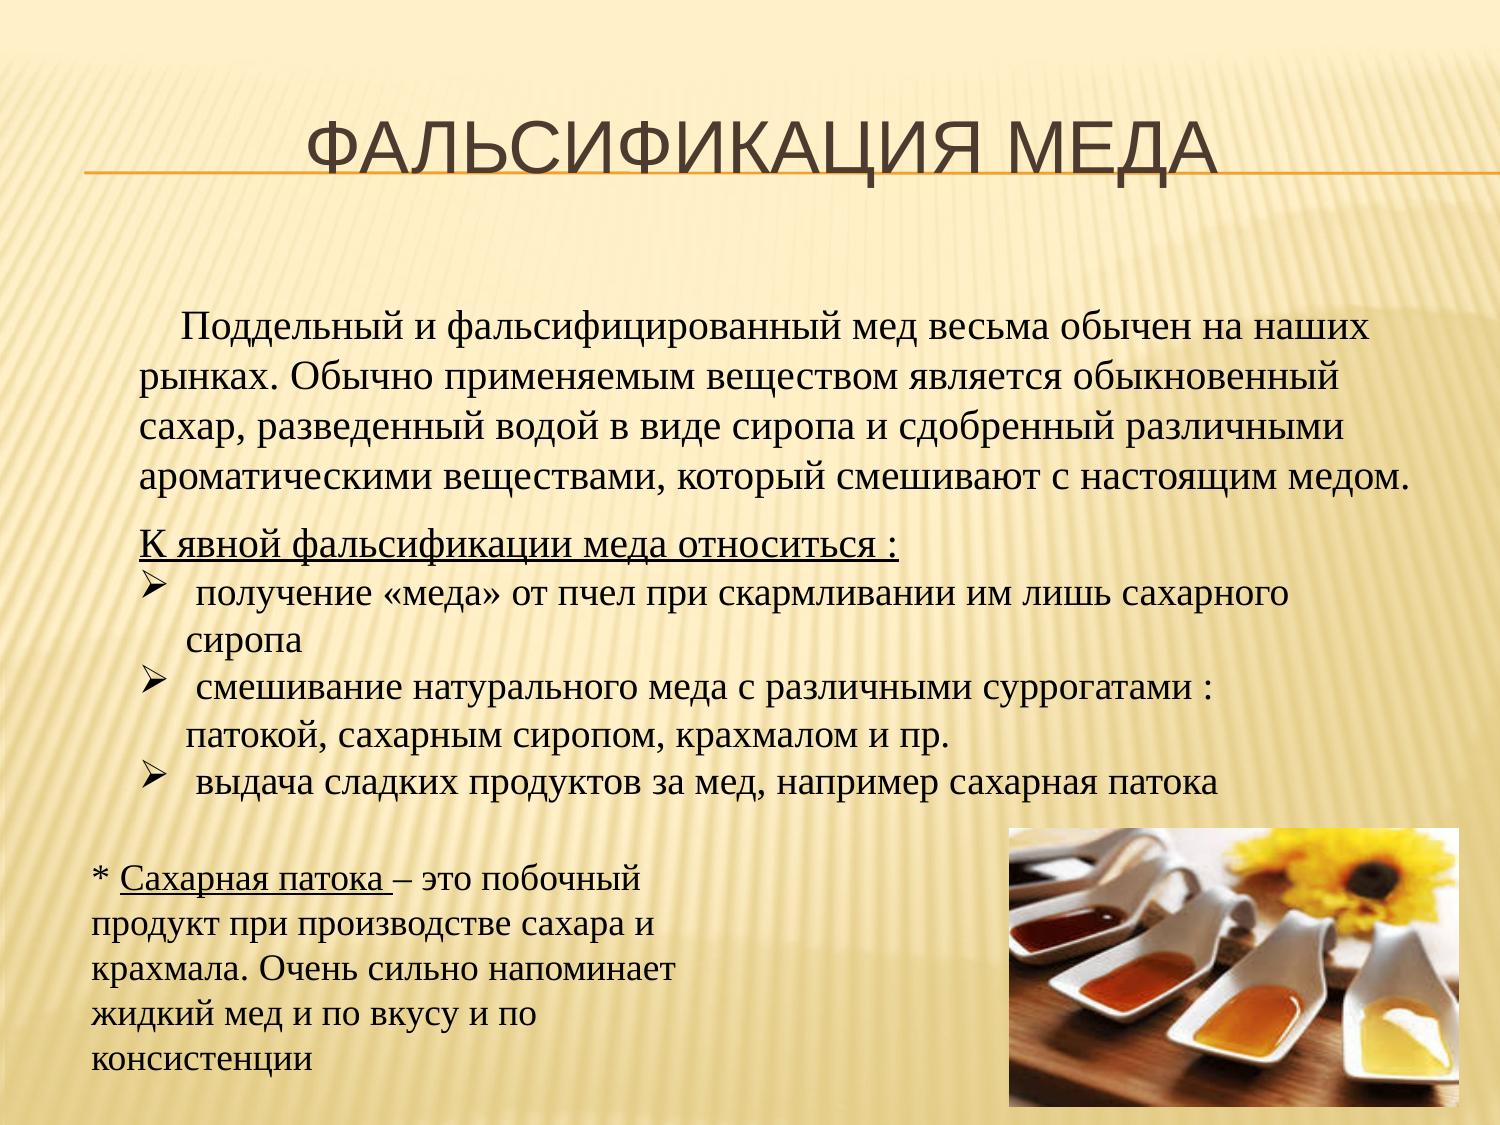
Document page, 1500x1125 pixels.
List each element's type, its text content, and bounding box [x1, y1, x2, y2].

text_box К явной фальсификации меда относиться : получение «меда» от пчел при скармливании им лишь сахарного сиропа смешивание натурального меда с различными суррогатами : патокой, сахарным сиропом, крахмалом и пр. выдача сладких продуктов за мед, например сахарная патока [123, 507, 1376, 811]
picture [1009, 827, 1459, 1107]
title Фальсификация меда [49, 75, 1475, 213]
text_box * Сахарная патока – это побочный продукт при производстве сахара и крахмала. Очень сильно напоминает жидкий мед и по вкусу и по консистенции [76, 845, 768, 1086]
text_box Поддельный и фальсифицированный мед весьма обычен на наших рынках. Обычно применяемым веществом является обыкновенный сахар, разведенный водой в виде сиропа и сдобренный различными ароматическими веществами, который смешивают с настоящим медом. [123, 290, 1459, 506]
